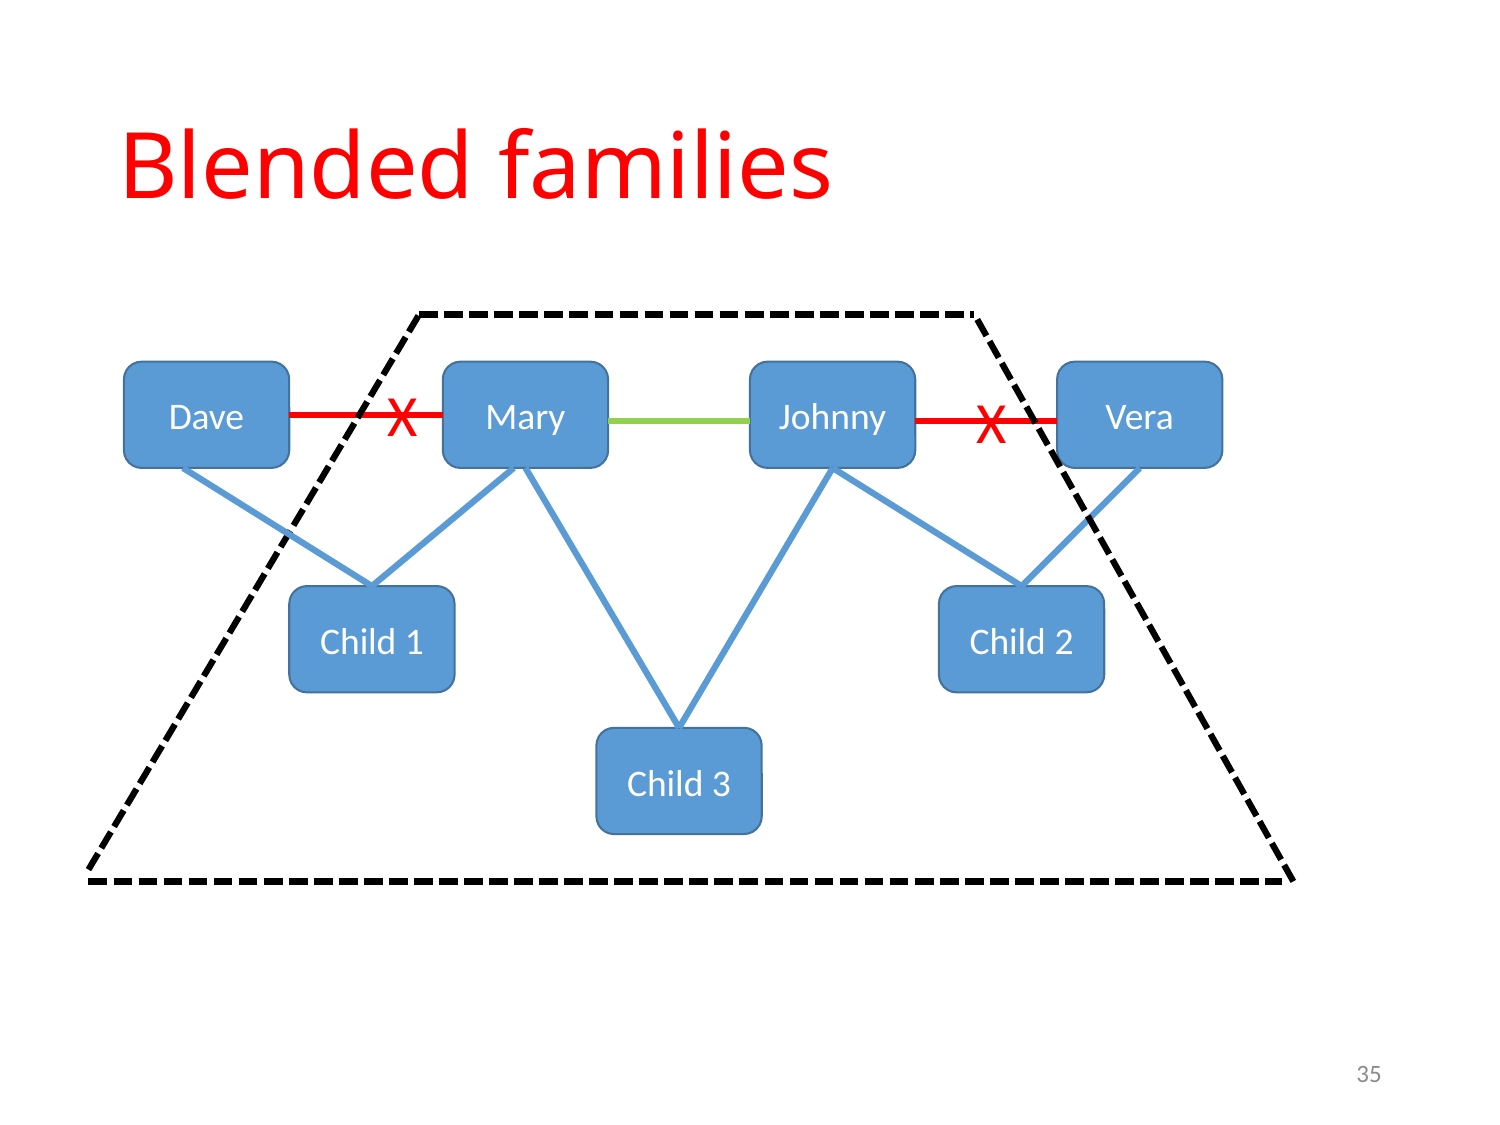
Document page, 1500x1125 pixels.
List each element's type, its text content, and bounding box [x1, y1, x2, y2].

title Blended families [103, 59, 1397, 278]
text_box X [961, 421, 1026, 438]
text_box Vera [1056, 360, 1224, 438]
text_box Child 3 [595, 726, 763, 836]
text_box X [373, 415, 438, 426]
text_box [625, 521, 886, 675]
text_box X [373, 370, 438, 414]
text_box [218, 432, 337, 622]
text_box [868, 432, 987, 438]
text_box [0, 426, 532, 758]
text_box Mary [441, 360, 610, 469]
text_box Dave [122, 360, 291, 426]
text_box X [961, 377, 1026, 420]
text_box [472, 521, 625, 675]
text_box Johnny [748, 360, 917, 469]
slide_number 35 [1059, 1042, 1397, 1103]
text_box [850, 438, 1418, 758]
